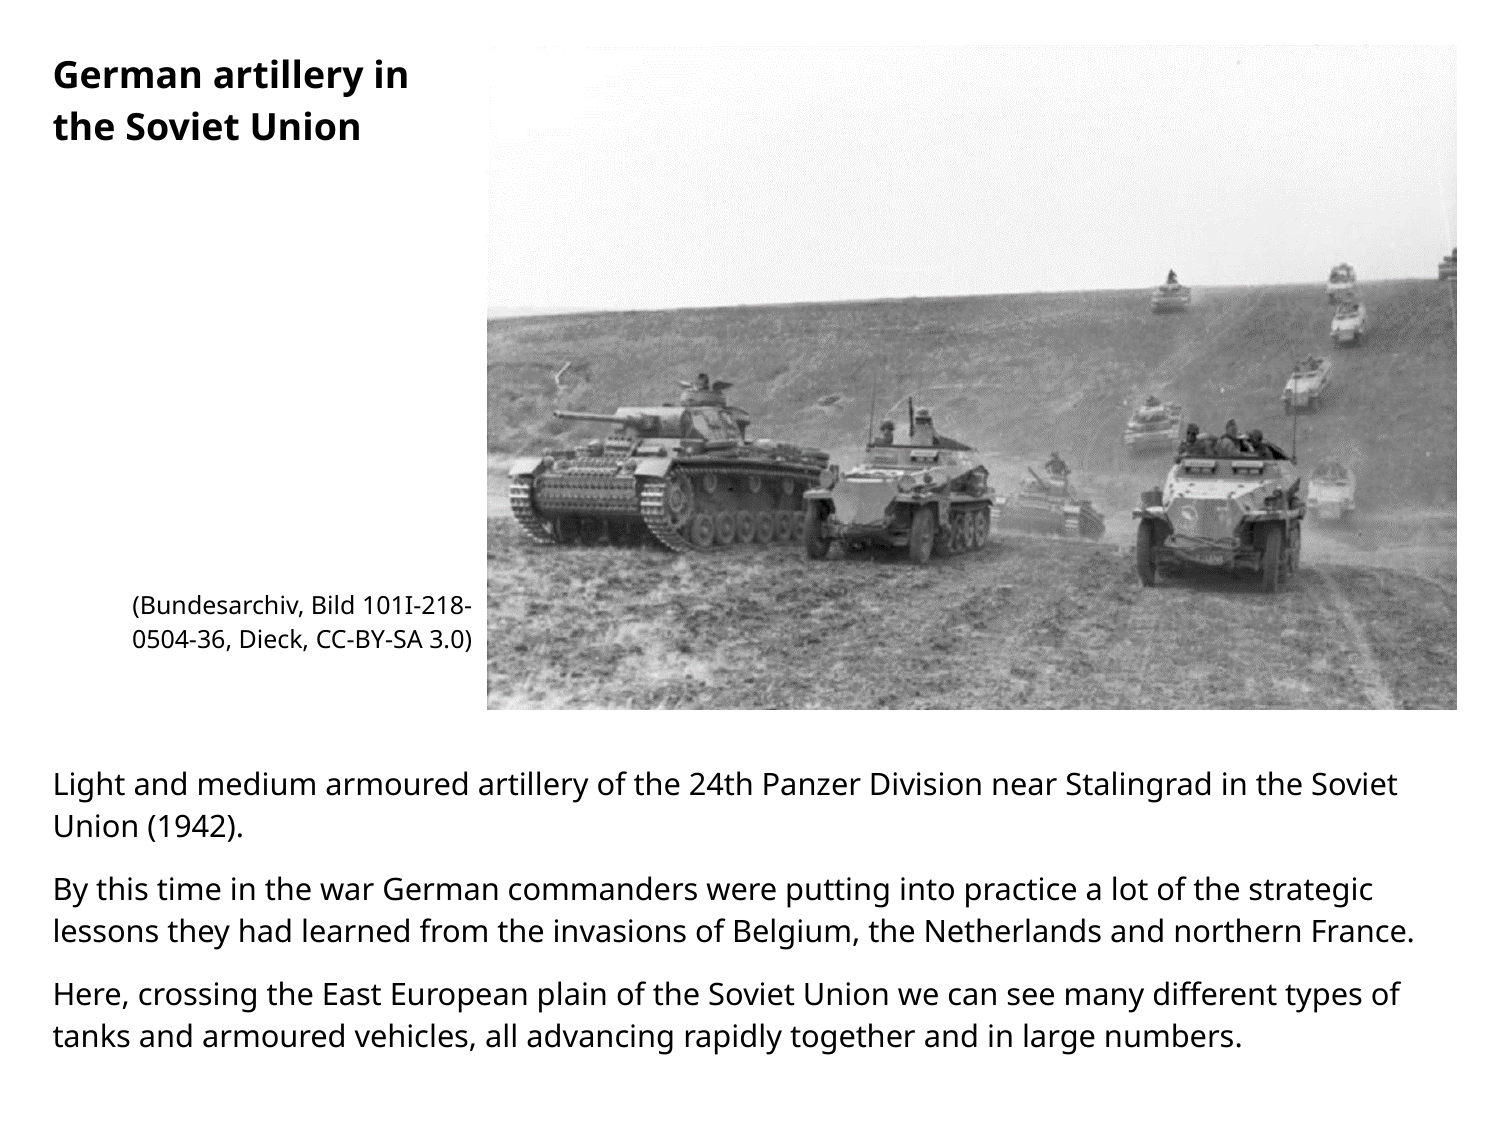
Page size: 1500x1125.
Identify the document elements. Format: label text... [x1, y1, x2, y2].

title German artillery in the Soviet Union [37, 37, 488, 290]
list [487, 44, 1458, 711]
list (Bundesarchiv, Bild 101I-218-0504-36, Dieck, CC-BY-SA 3.0) [112, 323, 485, 716]
list Light and medium armoured artillery of the 24th Panzer Division near Stalingrad in the Soviet Union (1942). By this time in the war German commanders were putting into practice a lot of the strategic lessons they had learned from the invasions of Belgium, the Netherlands and northern France. Here, crossing the East European plain of the Soviet Union we can see many different types of tanks and armoured vehicles, all advancing rapidly together and in large numbers. [37, 751, 1458, 1088]
